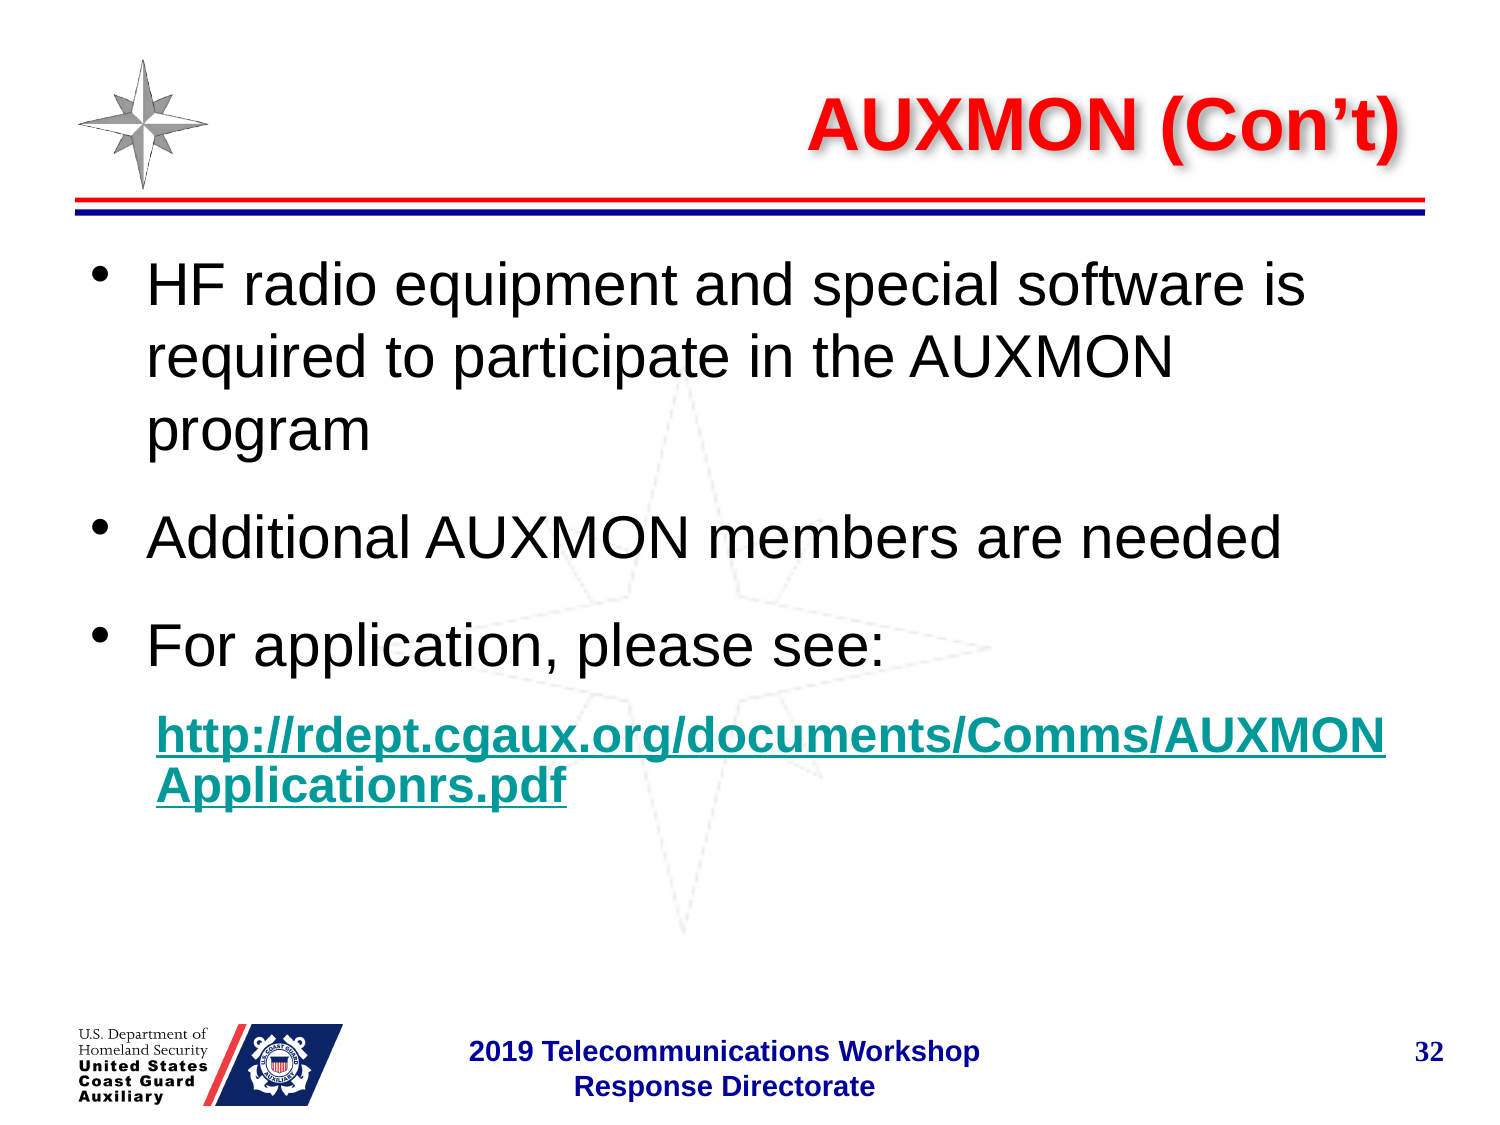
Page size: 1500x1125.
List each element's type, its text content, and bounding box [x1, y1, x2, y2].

picture [75, 1024, 343, 1106]
footer 2019 Telecommunications Workshop Response Directorate [449, 1024, 1001, 1104]
text_box 32 [1399, 1025, 1463, 1075]
title AUXMON (Con’t) [75, 26, 1438, 215]
list HF radio equipment and special software is required to participate in the AUXMON program Additional AUXMON members are needed For application, please see: http://rdept.cgaux.org/documents/Comms/AUXMONApplicationrs.pdf [75, 237, 1425, 1005]
